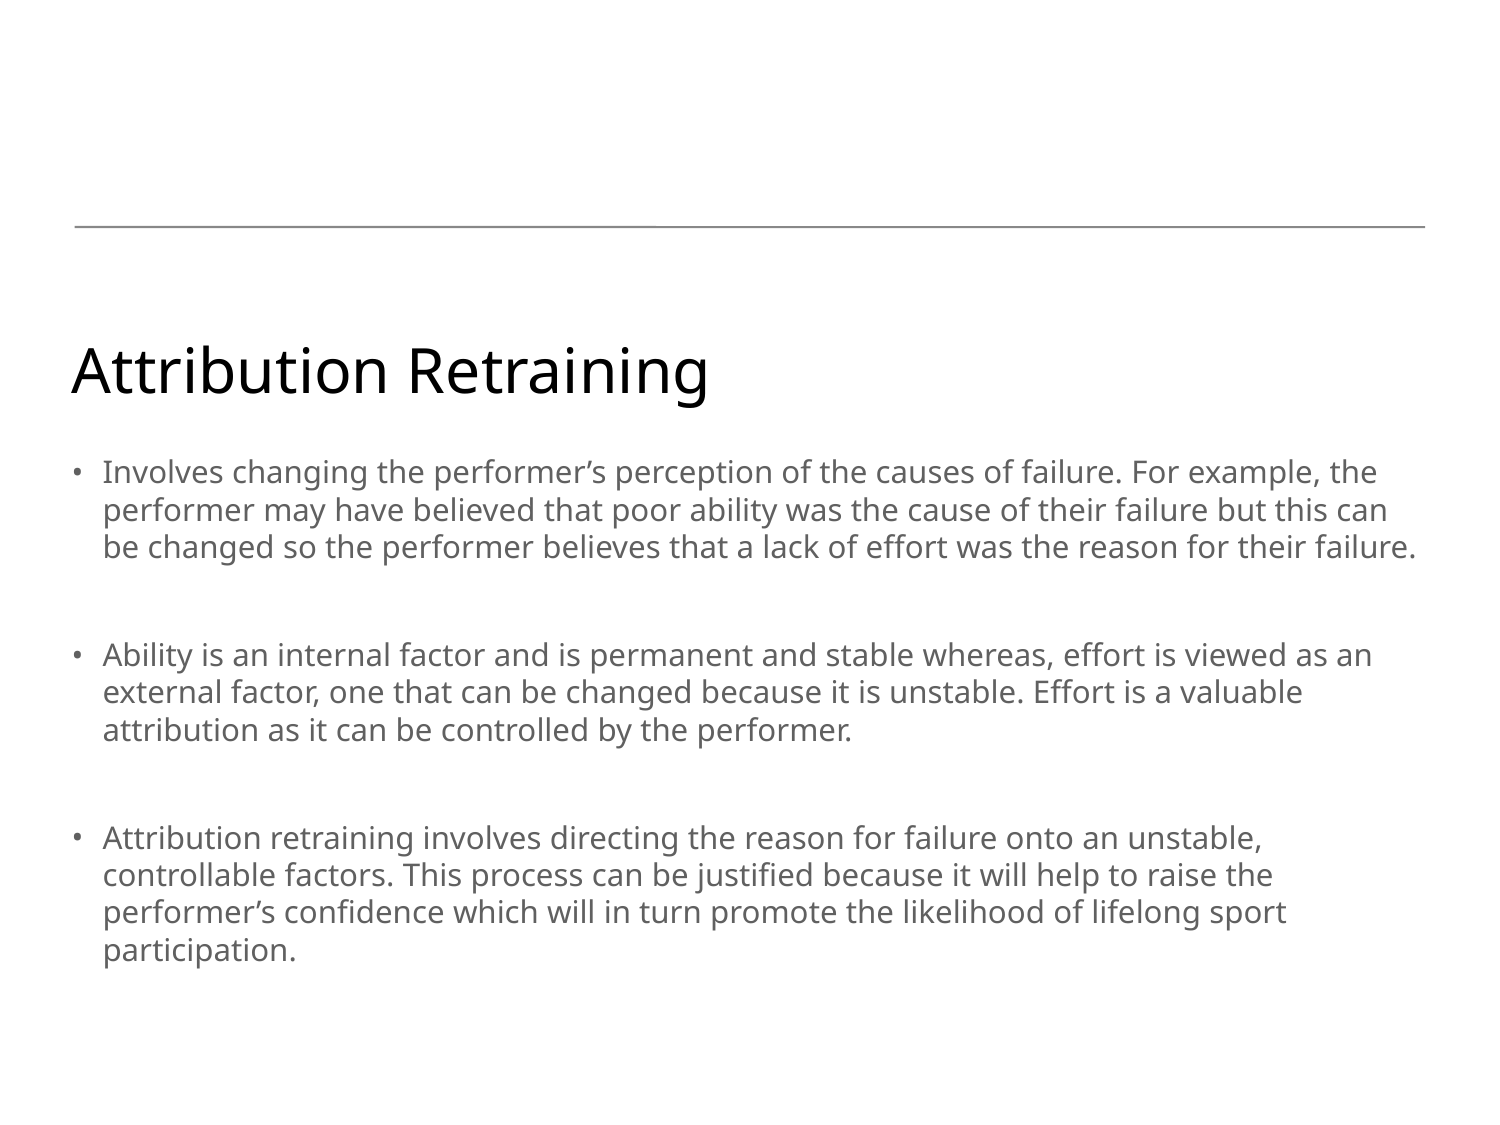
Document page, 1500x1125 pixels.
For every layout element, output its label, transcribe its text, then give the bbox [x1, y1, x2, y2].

title Attribution Retraining [65, 250, 1435, 412]
list Involves changing the performer’s perception of the causes of failure. For example, the performer may have believed that poor ability was the cause of their failure but this can be changed so the performer believes that a lack of effort was the reason for their failure. Ability is an internal factor and is permanent and stable whereas, effort is viewed as an external factor, one that can be changed because it is unstable. Effort is a valuable attribution as it can be controlled by the performer. Attribution retraining involves directing the reason for failure onto an unstable, controllable factors. This process can be justified because it will help to raise the performer’s confidence which will in turn promote the likelihood of lifelong sport participation. [65, 446, 1435, 1010]
